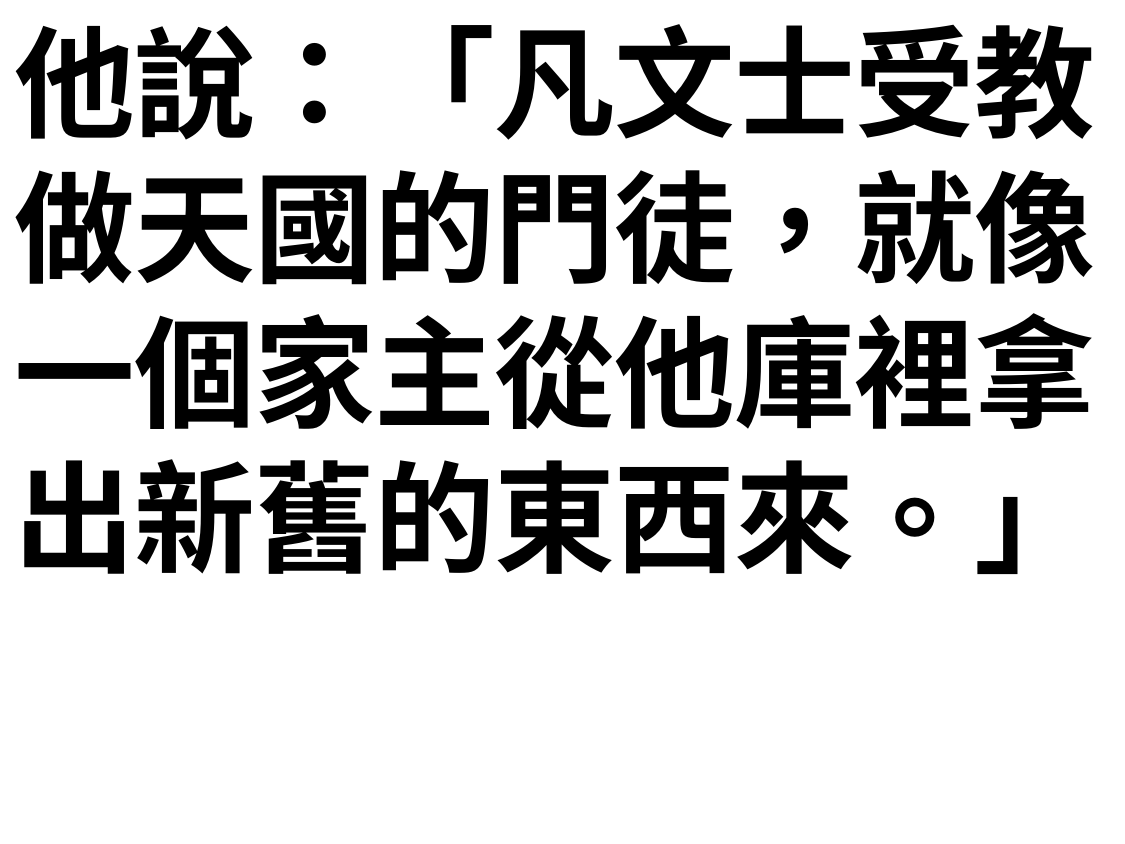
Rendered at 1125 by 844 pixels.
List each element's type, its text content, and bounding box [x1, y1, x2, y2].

text_box 他說：「凡文士受教做天國的門徒，就像一個家主從他庫裡拿出新舊的東西來。」 [0, 0, 1125, 595]
